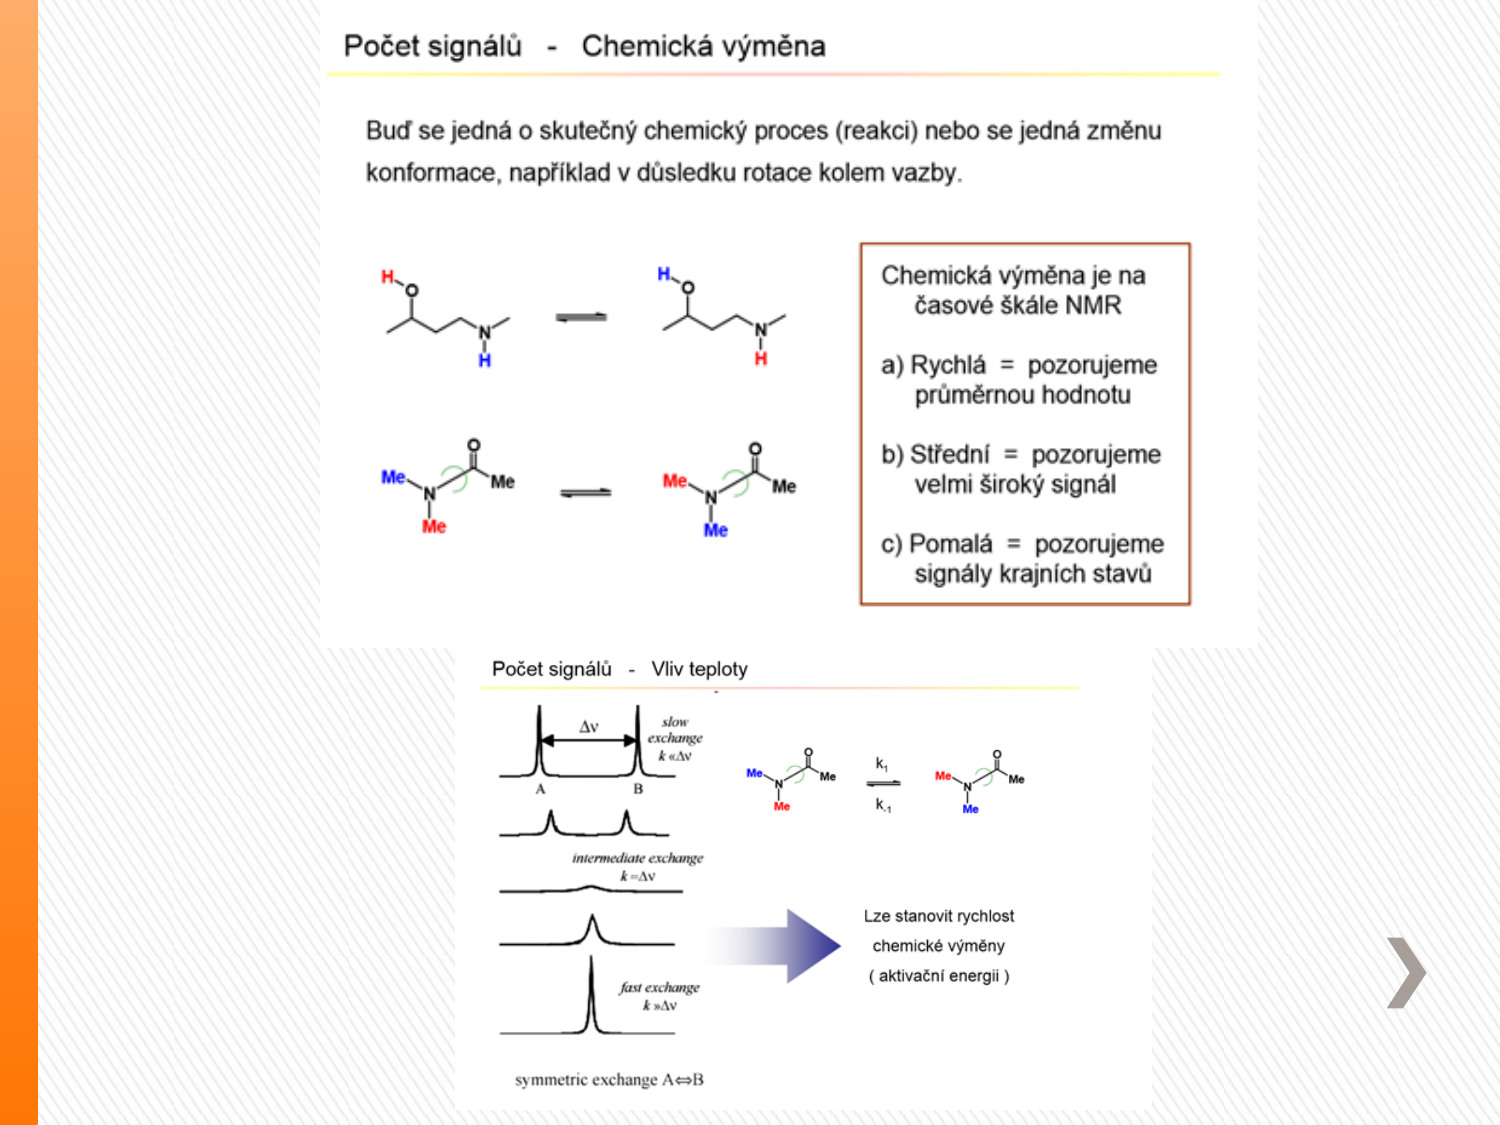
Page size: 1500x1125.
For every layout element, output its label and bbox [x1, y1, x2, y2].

picture [320, 0, 1259, 1110]
